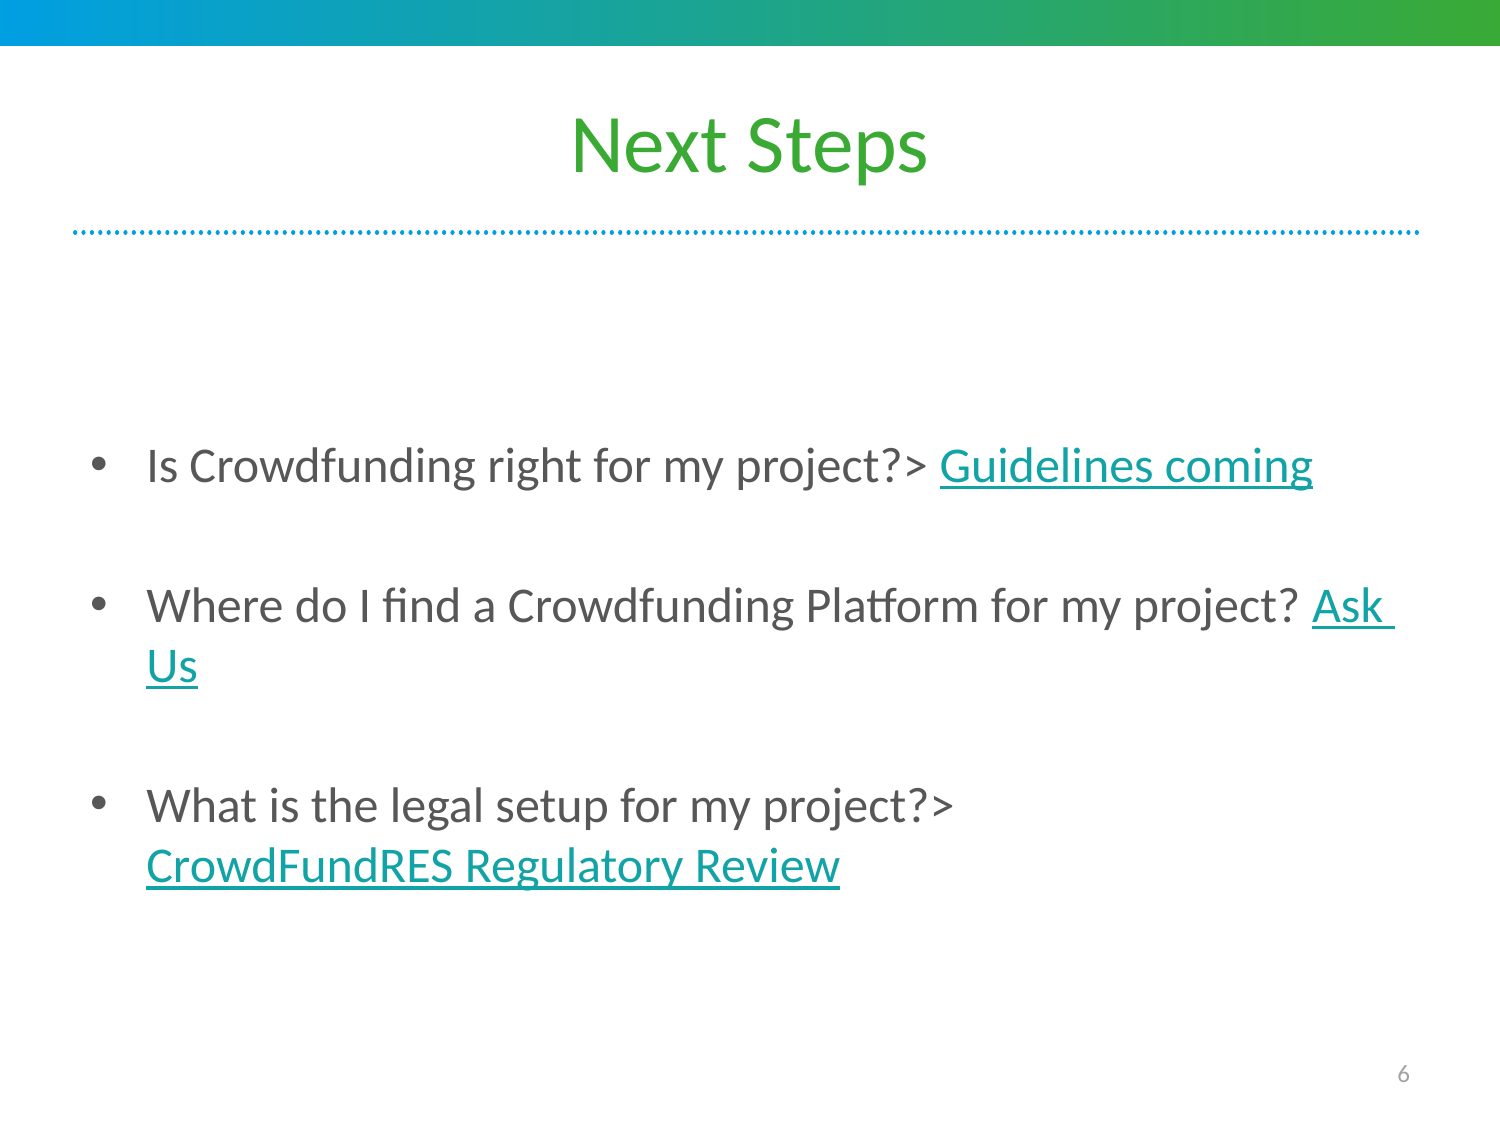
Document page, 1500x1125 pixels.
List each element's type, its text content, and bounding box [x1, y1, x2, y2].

title Next Steps [75, 45, 1425, 233]
slide_number 6 [1341, 1042, 1425, 1103]
list Is Crowdfunding right for my project?> Guidelines coming Where do I find a Crowdfunding Platform for my project? Ask Us What is the legal setup for my project?> CrowdFundRES Regulatory Review [75, 262, 1425, 1005]
